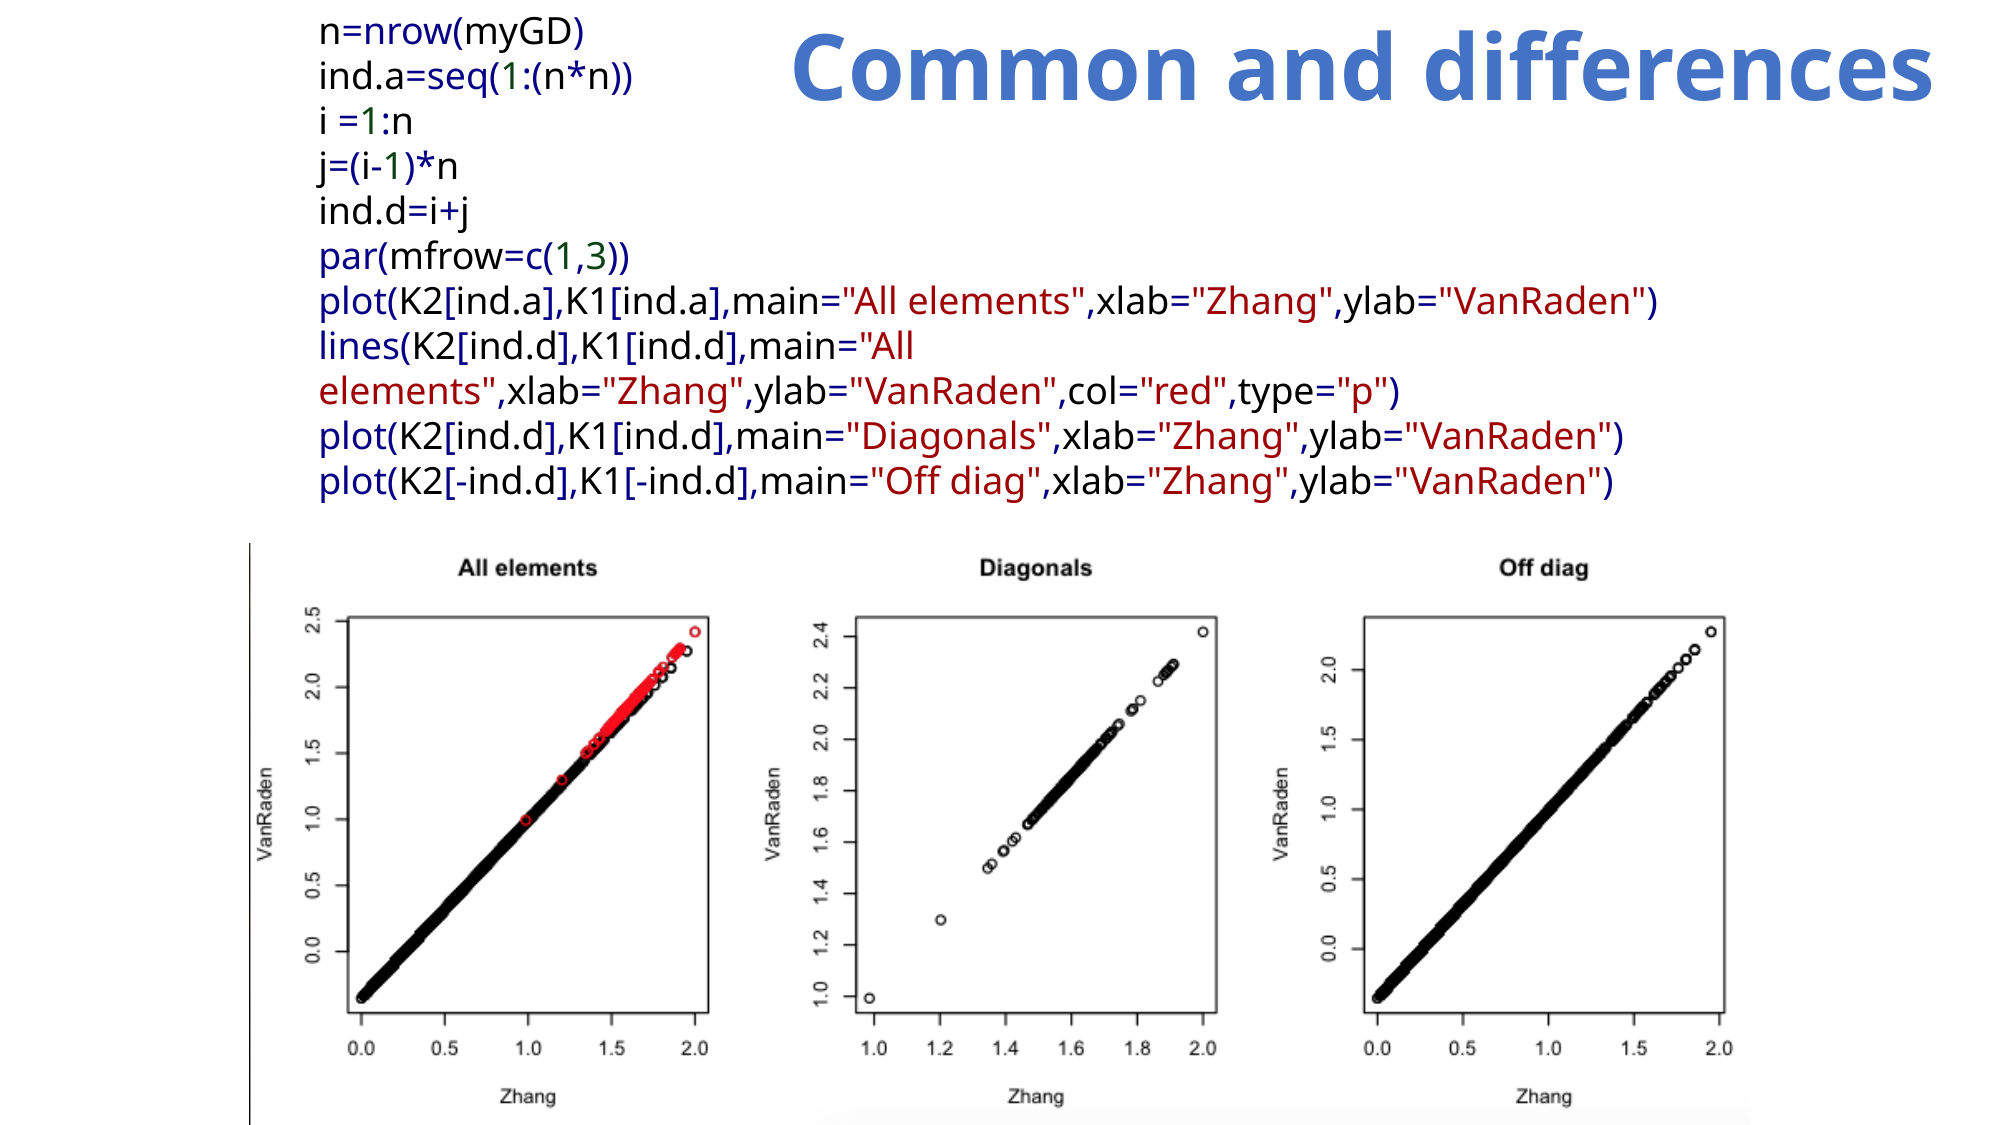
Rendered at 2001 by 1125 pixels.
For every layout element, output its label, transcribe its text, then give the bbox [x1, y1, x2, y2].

title Common and differences [725, 0, 2000, 142]
text_box n=nrow(myGD) ind.a=seq(1:(n*n)) i =1:n j=(i-1)*n ind.d=i+j par(mfrow=c(1,3)) plot(K2[ind.a],K1[ind.a],main="All elements",xlab="Zhang",ylab="VanRaden") lines(K2[ind.d],K1[ind.d],main="All elements",xlab="Zhang",ylab="VanRaden",col="red",type="p") plot(K2[ind.d],K1[ind.d],main="Diagonals",xlab="Zhang",ylab="VanRaden") plot(K2[-ind.d],K1[-ind.d],main="Off diag",xlab="Zhang",ylab="VanRaden") [303, 0, 1697, 510]
picture [249, 543, 1750, 1125]
